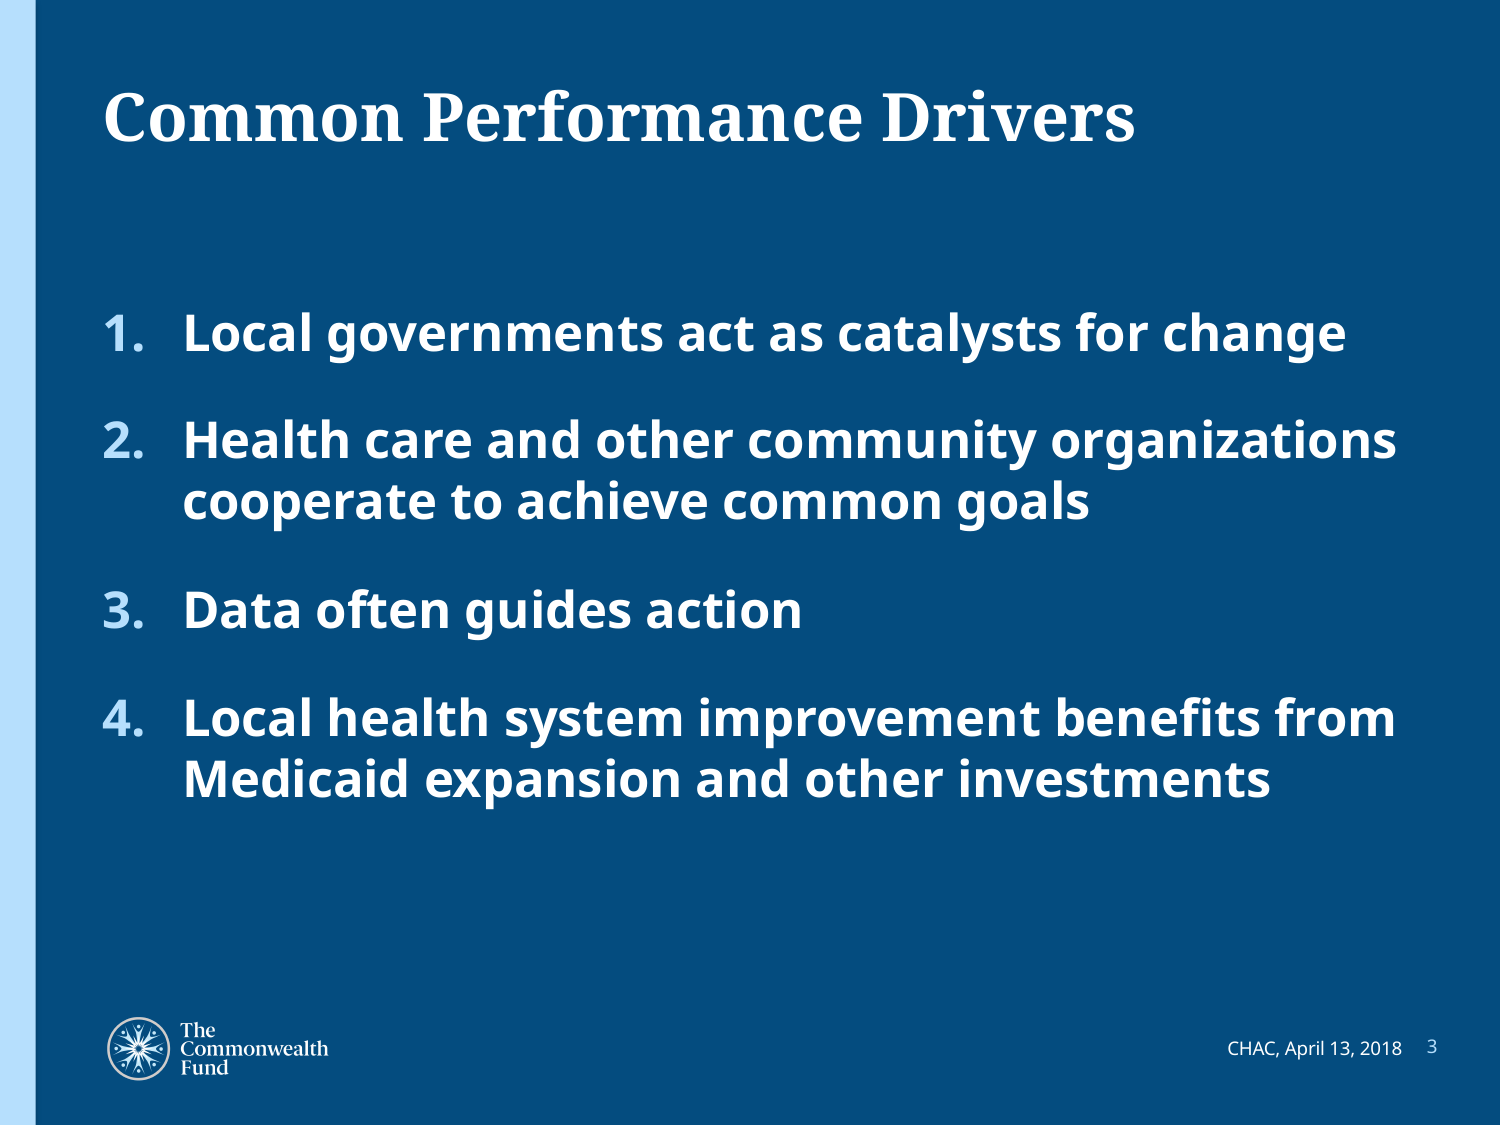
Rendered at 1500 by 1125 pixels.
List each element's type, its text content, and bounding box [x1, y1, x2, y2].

picture [102, 1014, 330, 1083]
list CHAC, April 13, 2018 [857, 1031, 1402, 1064]
list Local governments act as catalysts for change Health care and other community organizations cooperate to achieve common goals Data often guides action Local health system improvement benefits from Medicaid expansion and other investments [102, 299, 1402, 960]
title Common Performance Drivers [102, 84, 1402, 279]
